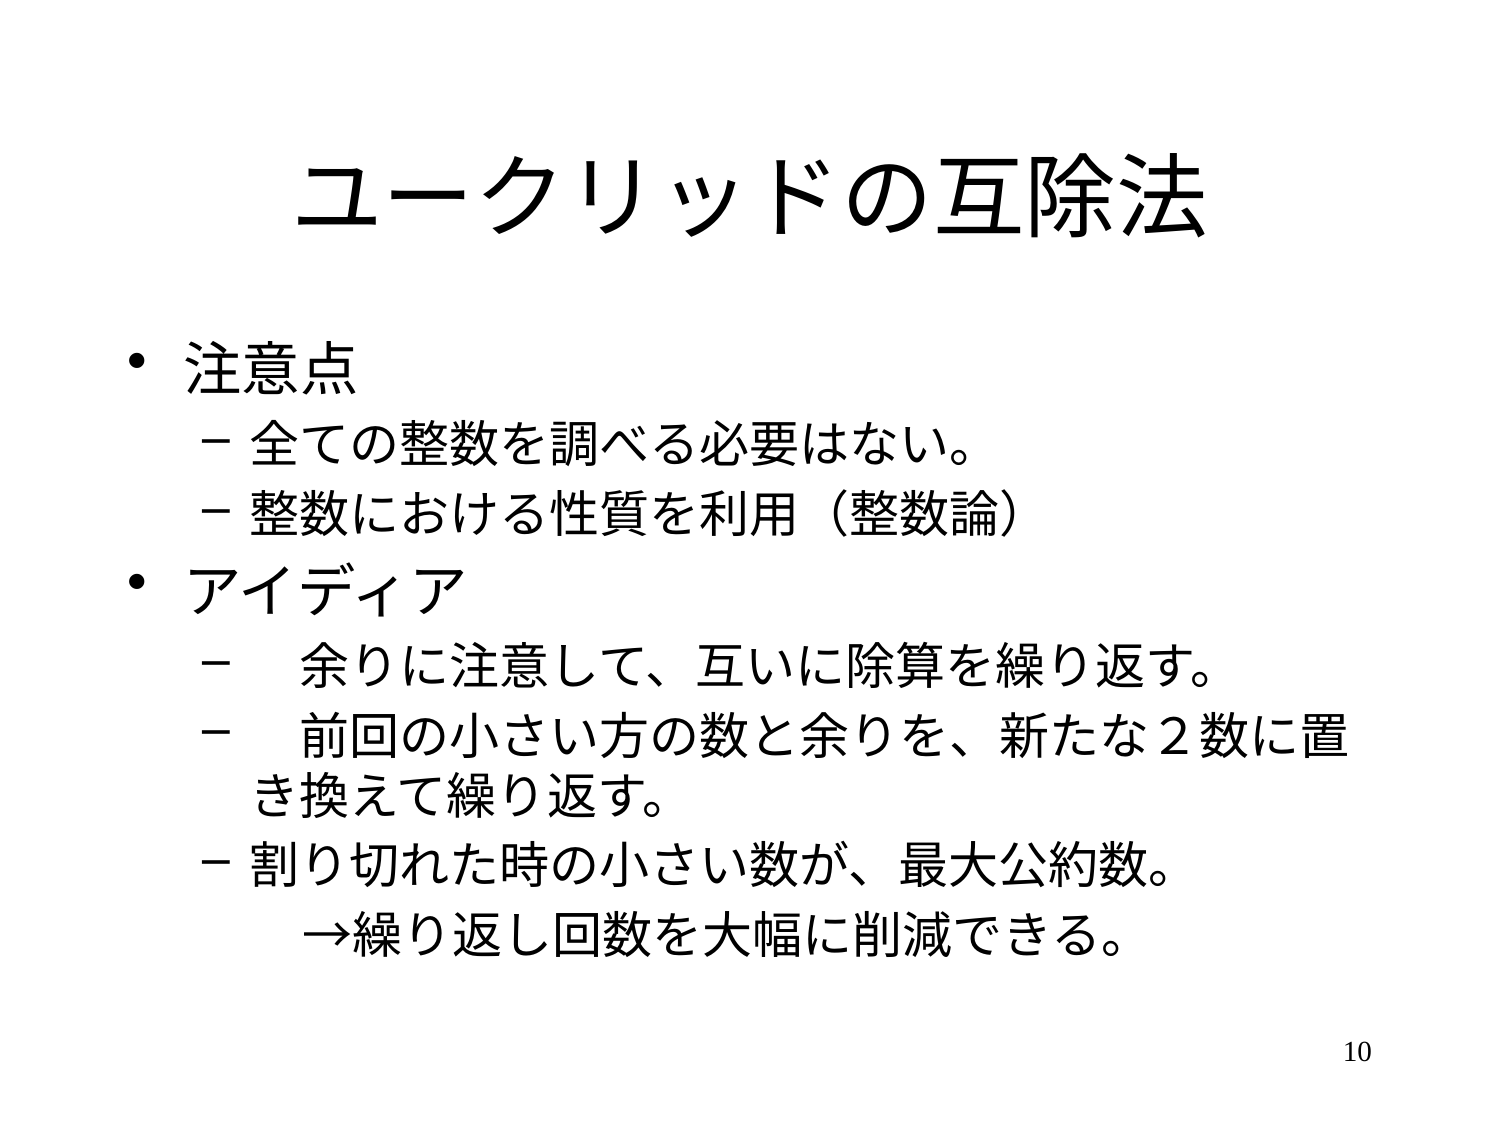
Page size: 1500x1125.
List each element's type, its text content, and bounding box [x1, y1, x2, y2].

slide_number 10 [1074, 1024, 1388, 1101]
list 注意点 全ての整数を調べる必要はない。 整数における性質を利用（整数論） アイディア 余りに注意して、互いに除算を繰り返す。 前回の小さい方の数と余りを、新たな２数に置き換えて繰り返す。 割り切れた時の小さい数が、最大公約数。 →繰り返し回数を大幅に削減できる。 [112, 324, 1388, 1001]
title ユークリッドの互除法 [112, 99, 1388, 288]
